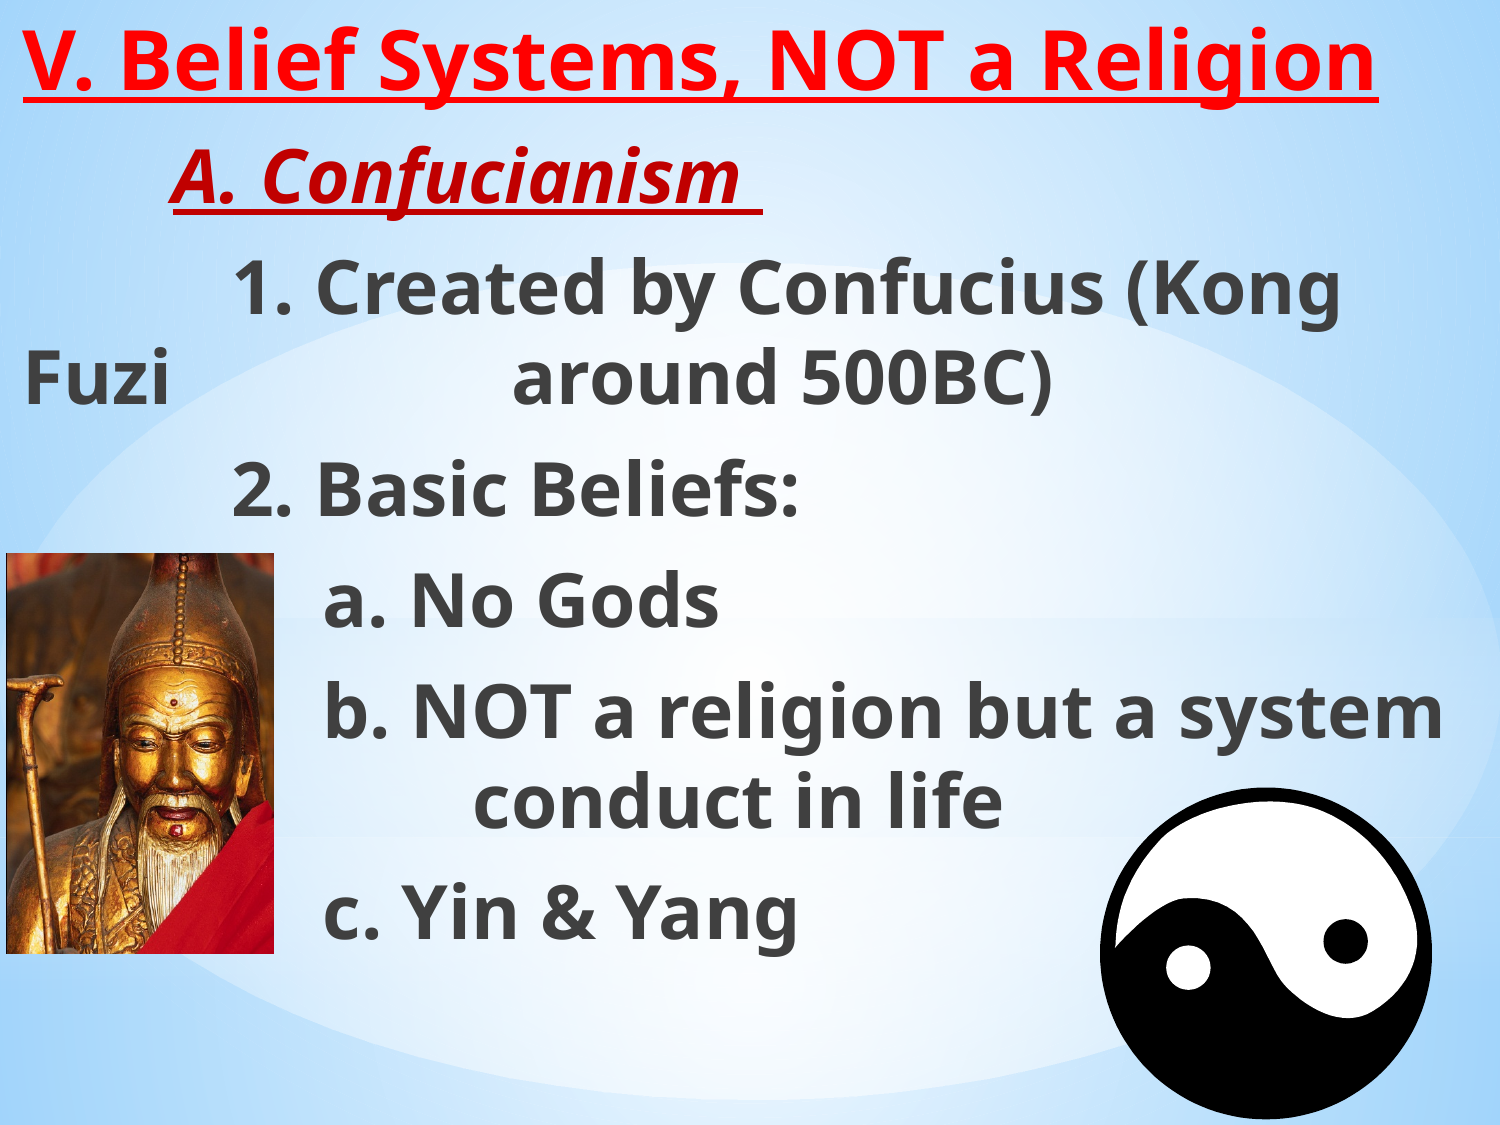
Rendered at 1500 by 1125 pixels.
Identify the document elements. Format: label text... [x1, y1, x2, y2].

picture [1099, 787, 1433, 1120]
list V. Belief Systems, NOT a Religion A. Confucianism 1. Created by Confucius (Kong Fuzi around 500BC) 2. Basic Beliefs: a. No Gods b. NOT a religion but a system of conduct in life c. Yin & Yang [0, 0, 1500, 1125]
picture [6, 553, 274, 954]
